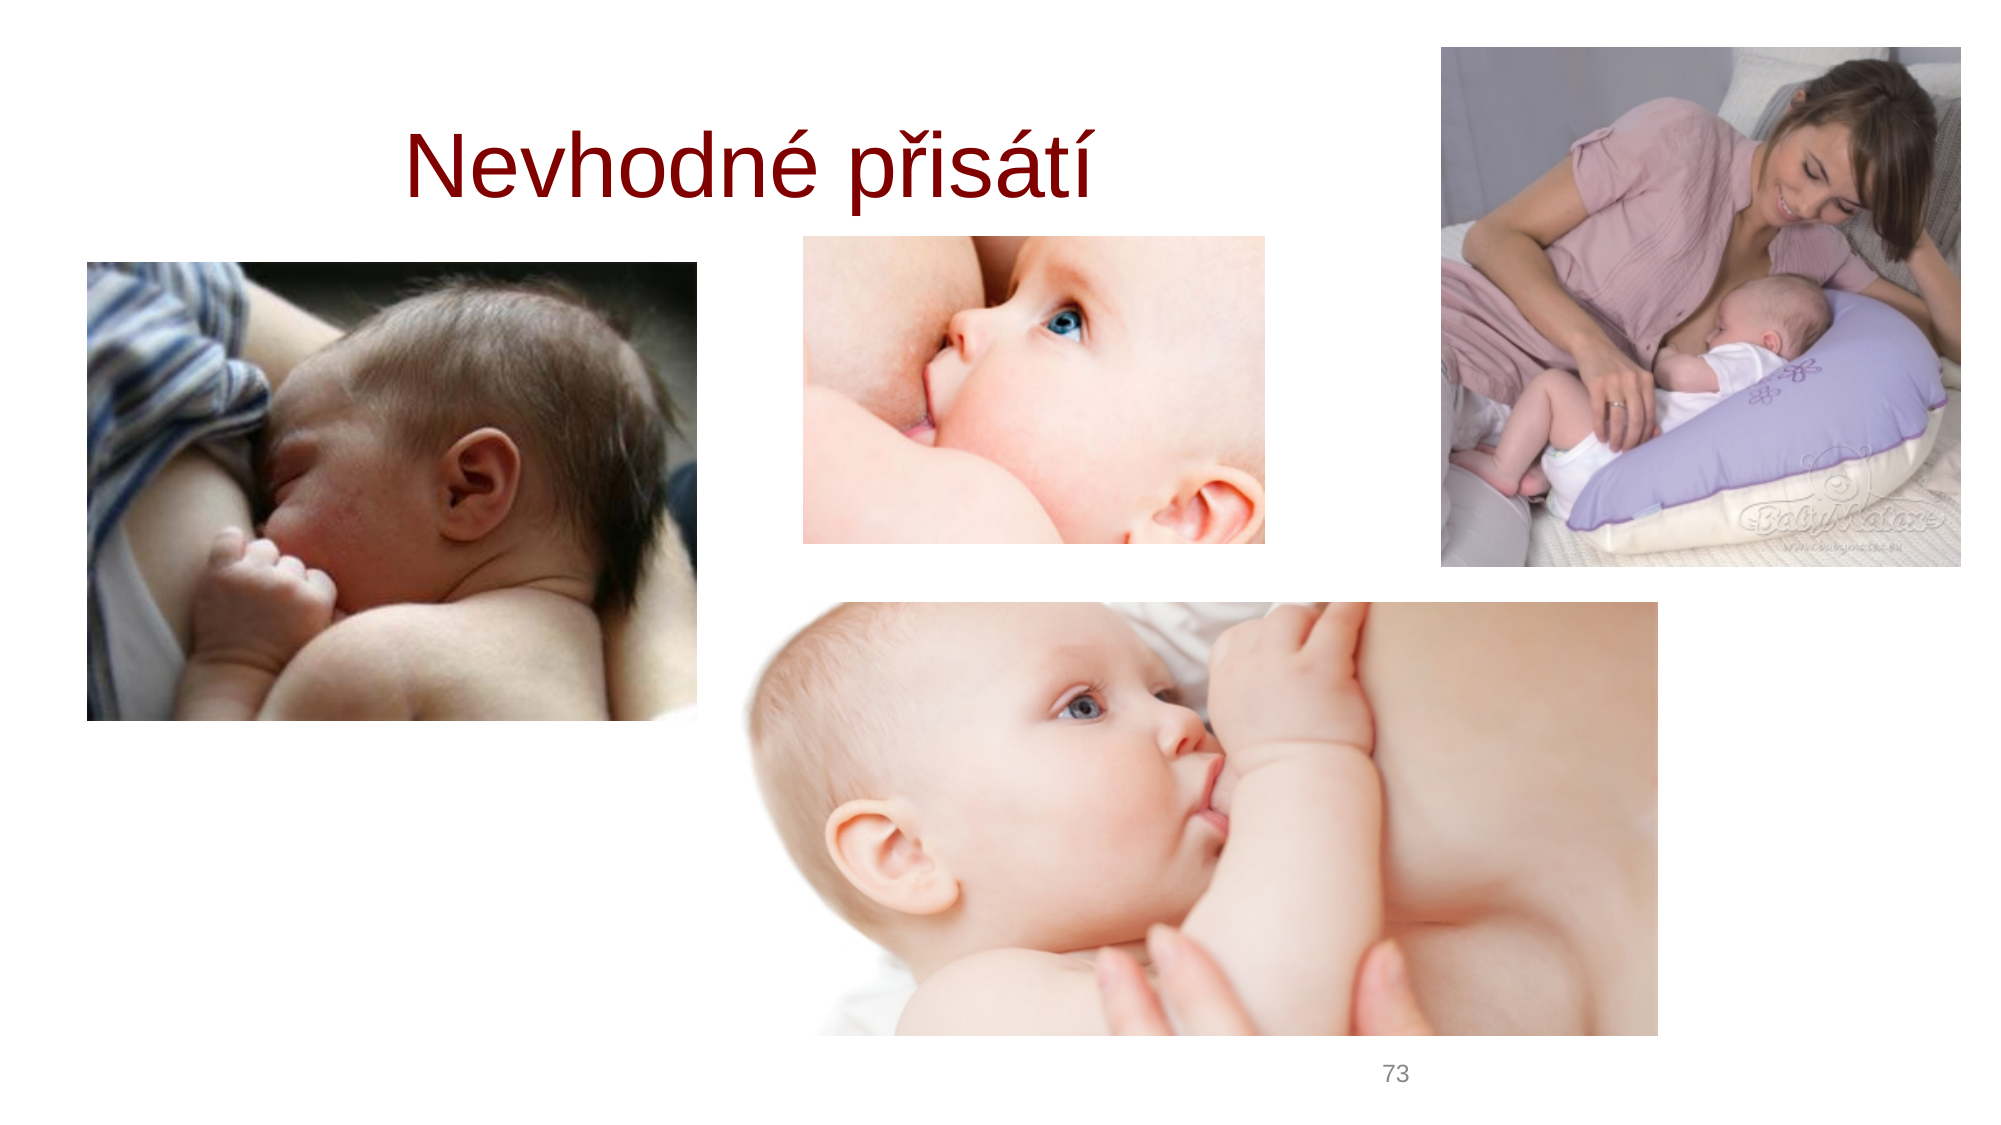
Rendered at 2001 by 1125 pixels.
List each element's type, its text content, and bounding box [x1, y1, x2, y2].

text_box 73 [1074, 1043, 1425, 1103]
text_box Nevhodné přisátí [66, 0, 1434, 224]
picture [802, 236, 1265, 544]
picture [720, 602, 1658, 1036]
picture [86, 261, 697, 721]
picture [1441, 47, 1961, 568]
